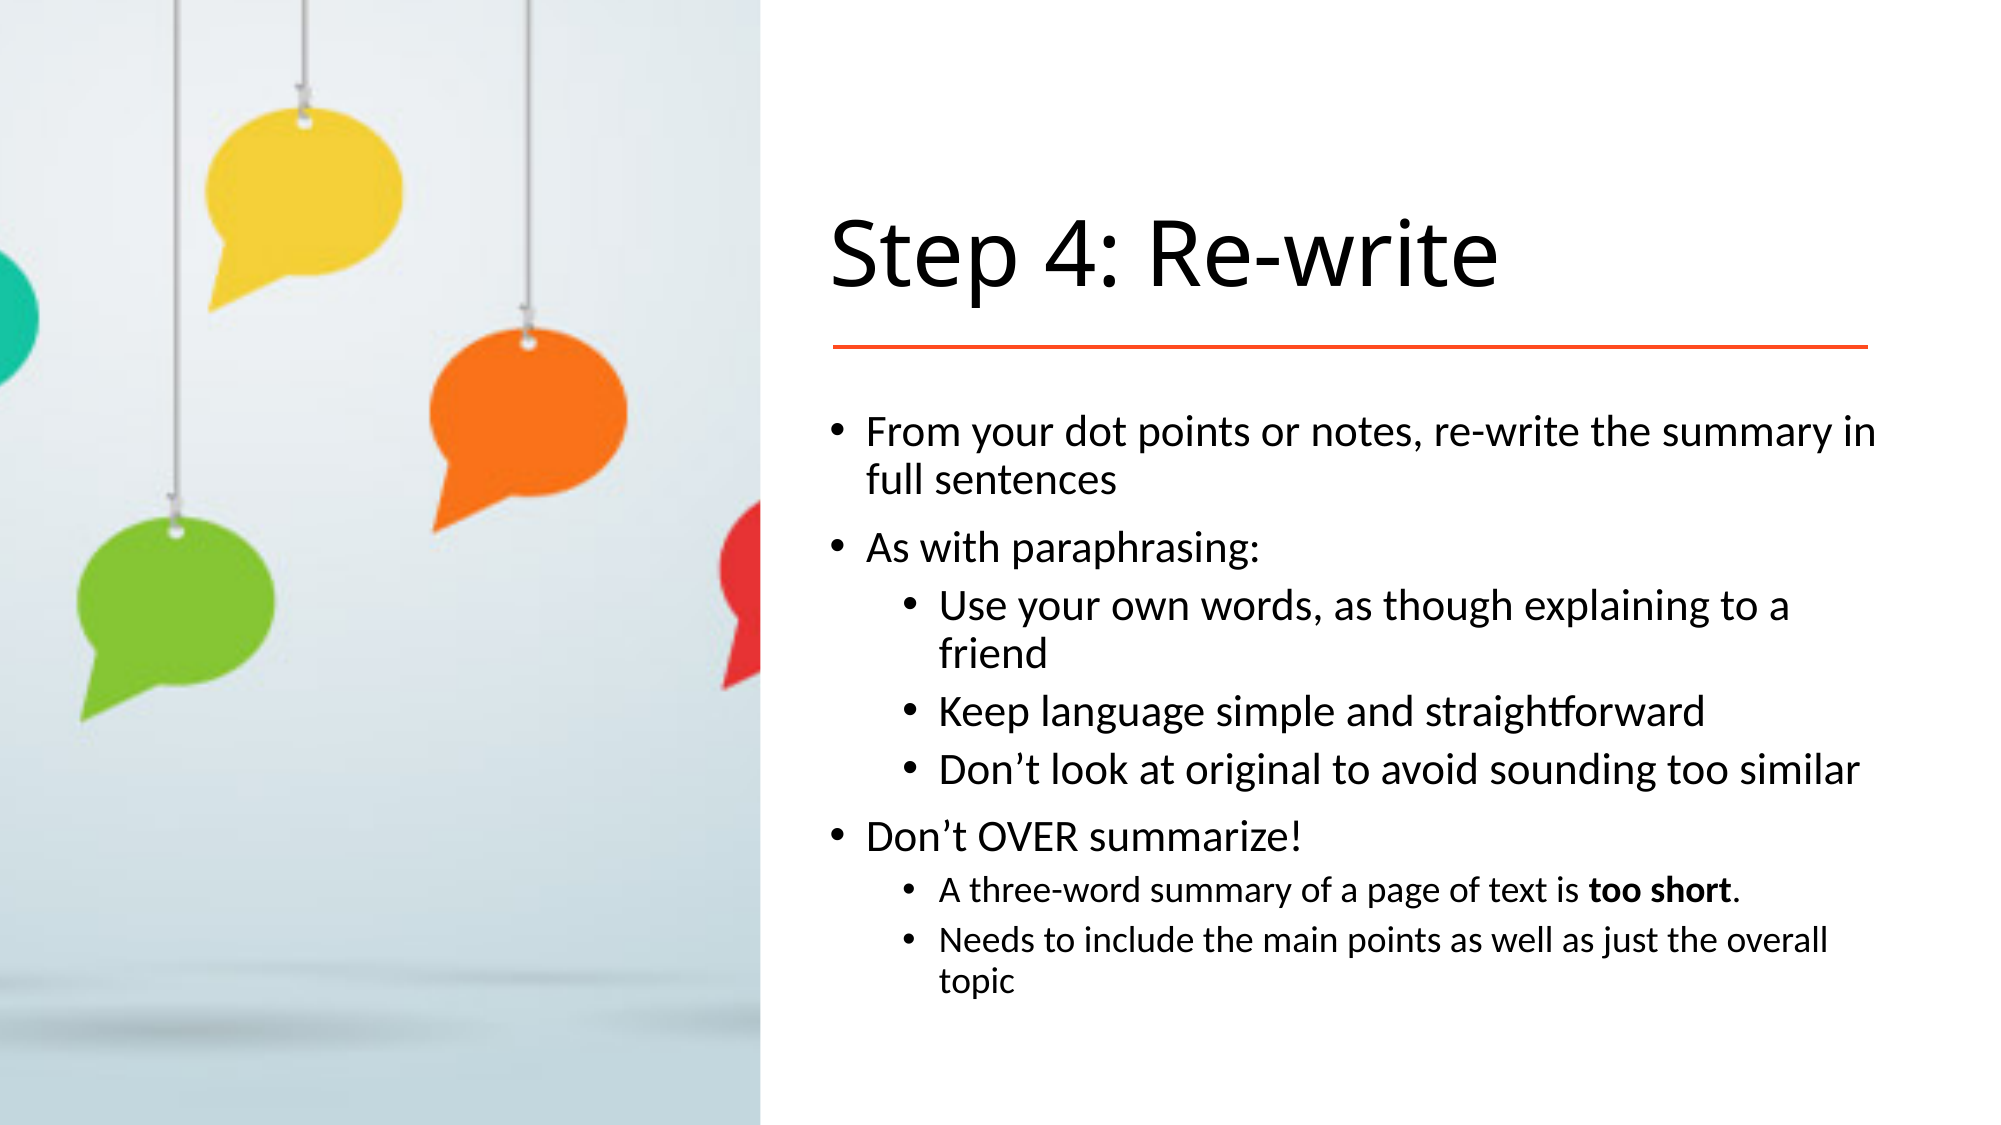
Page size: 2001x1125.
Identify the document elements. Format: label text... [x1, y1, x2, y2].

list From your dot points or notes, re-write the summary in full sentences As with paraphrasing: Use your own words, as though explaining to a friend Keep language simple and straightforward Don’t look at original to avoid sounding too similar Don’t OVER summarize! A three-word summary of a page of text is too short. Needs to include the main points as well as just the overall topic [814, 399, 1895, 1021]
picture [0, 0, 761, 1125]
title Step 4: Re-write [814, 103, 1895, 315]
